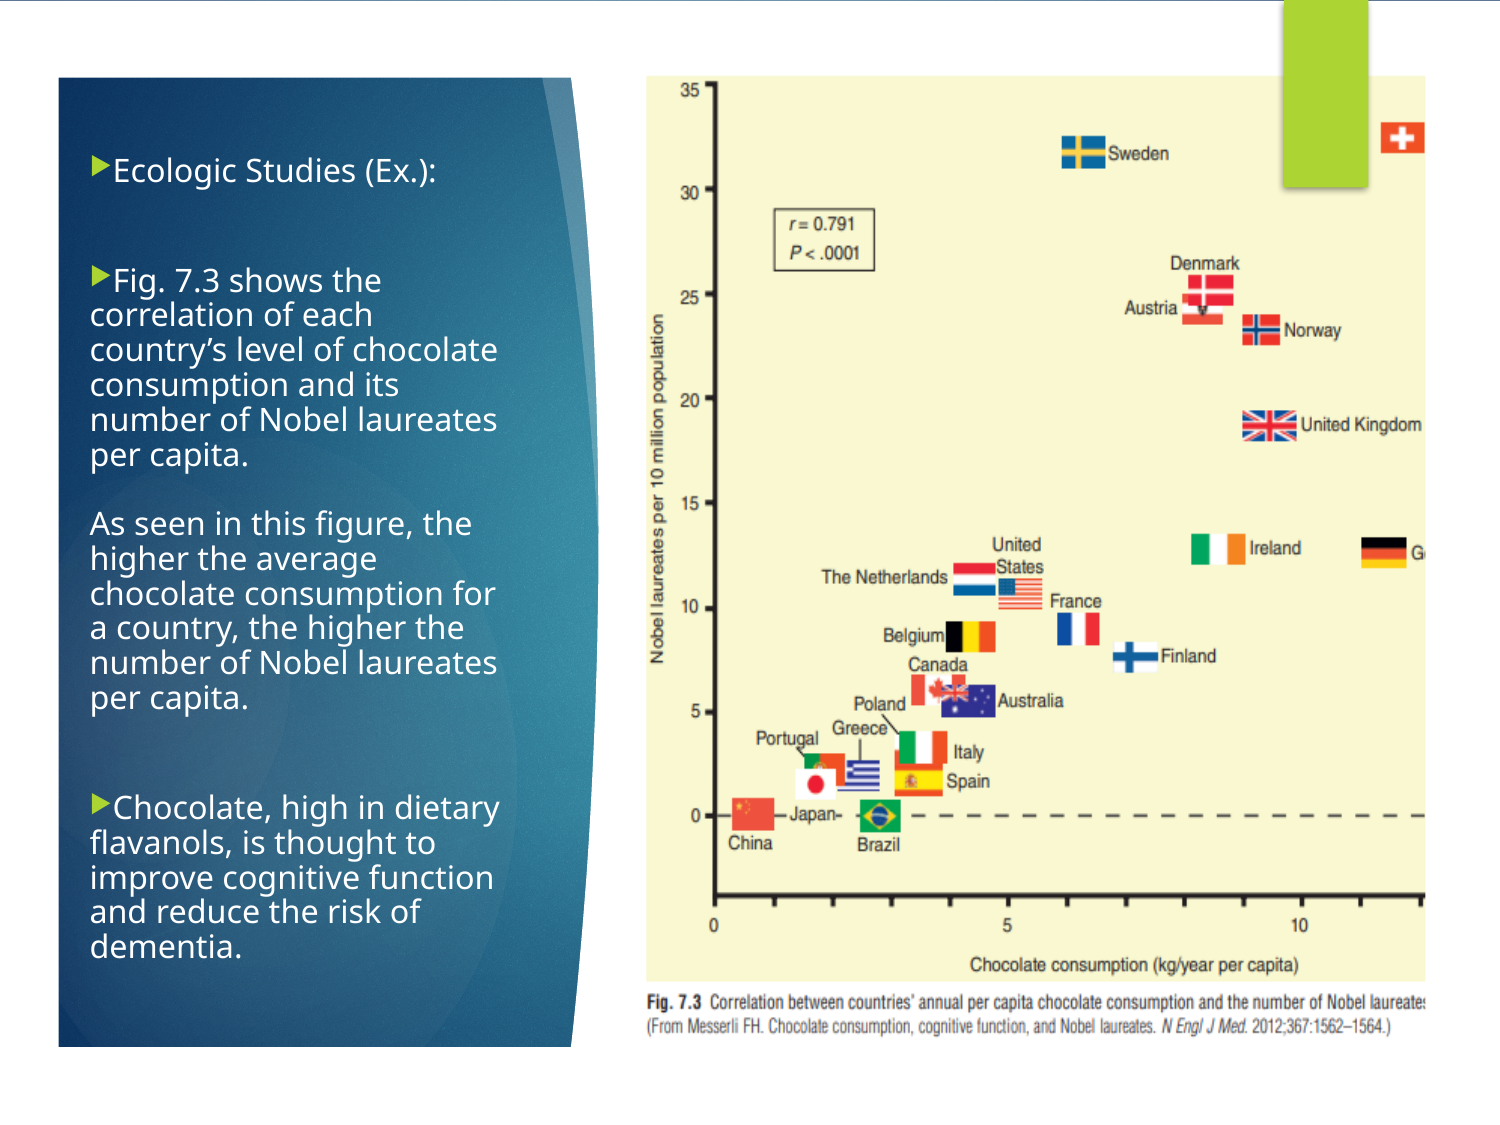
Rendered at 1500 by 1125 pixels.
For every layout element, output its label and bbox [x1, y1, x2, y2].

list [638, 66, 1426, 1048]
text_box [0, 0, 1500, 1125]
